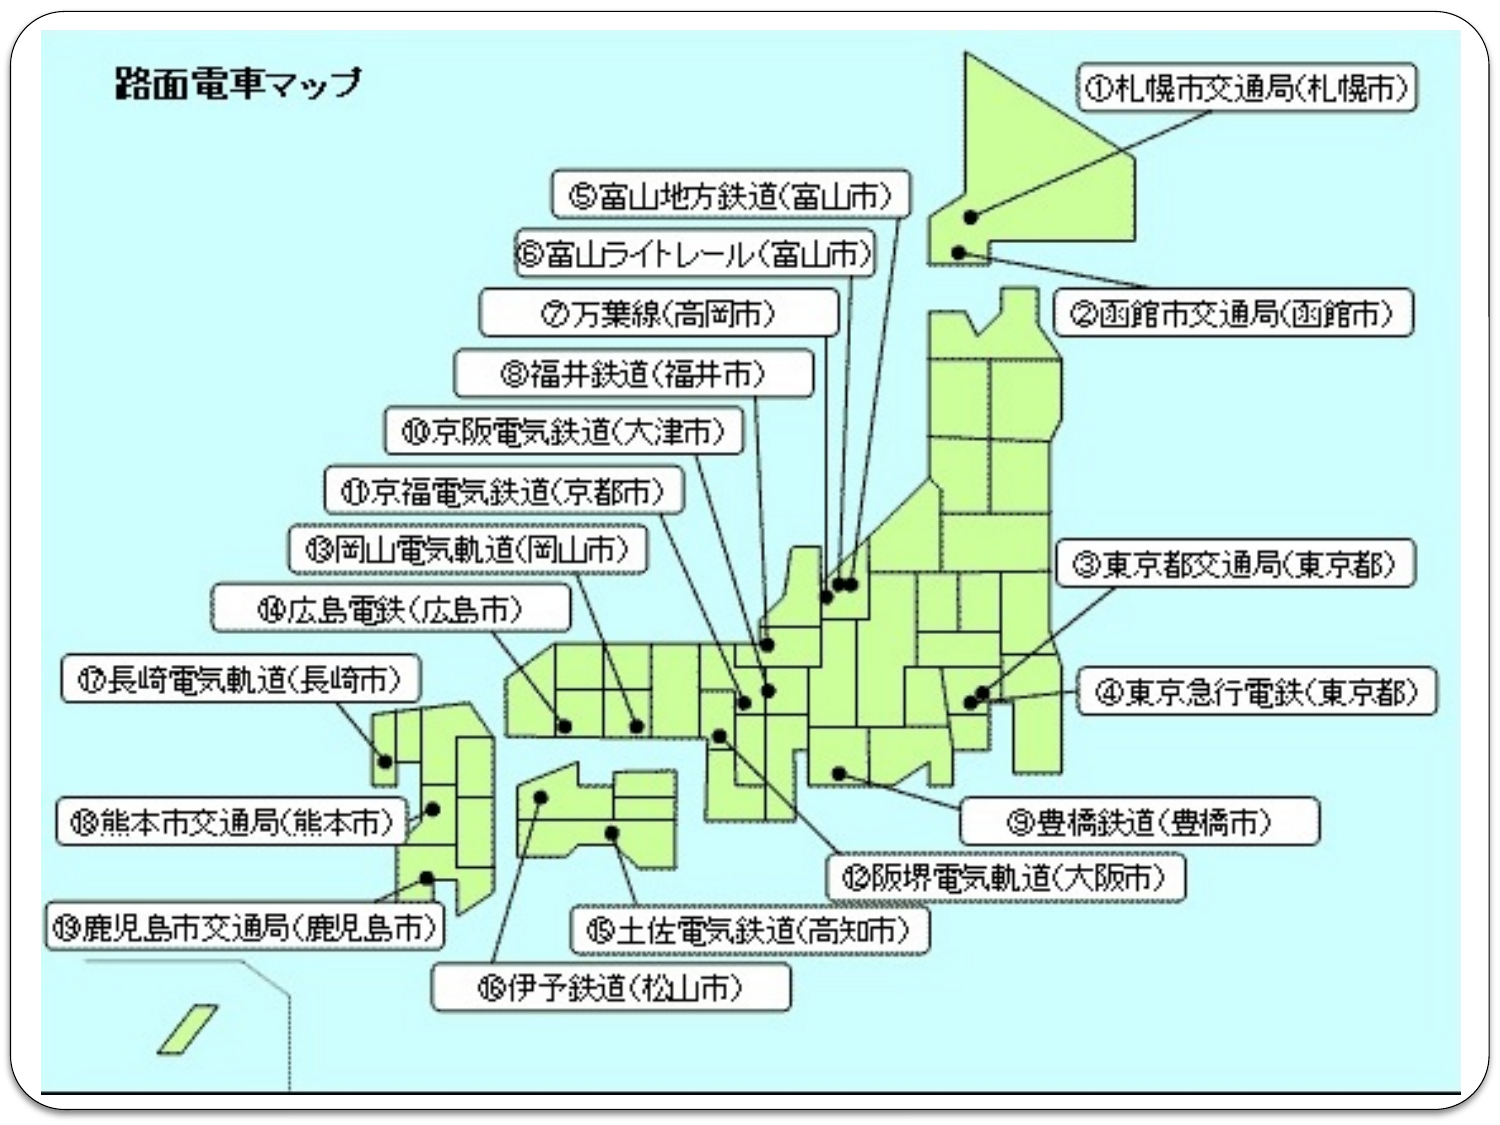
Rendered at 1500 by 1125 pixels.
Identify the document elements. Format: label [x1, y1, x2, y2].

list [40, 30, 1461, 1095]
